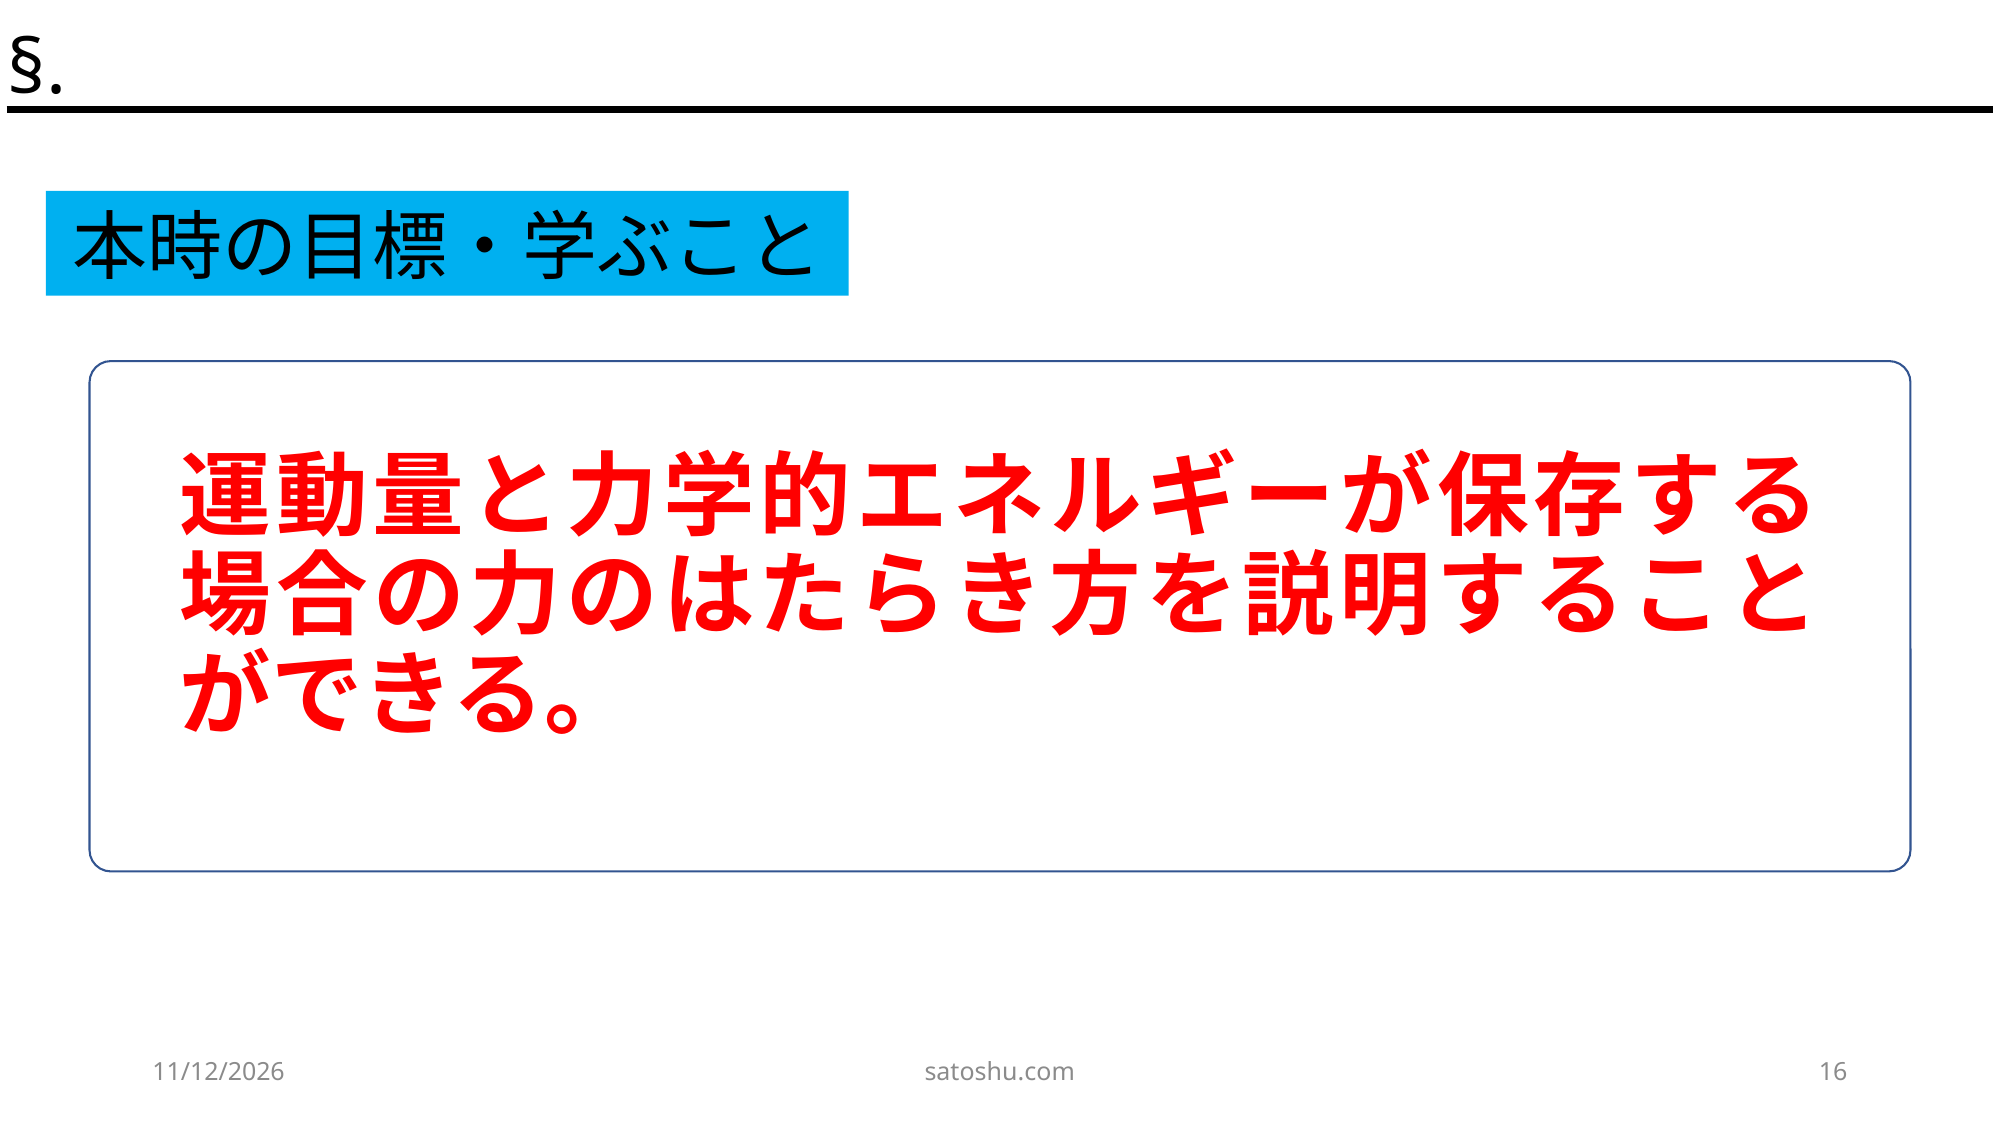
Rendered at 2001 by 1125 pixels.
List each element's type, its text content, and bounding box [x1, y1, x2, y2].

text_box 本時の目標・学ぶこと [45, 190, 849, 296]
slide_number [137, 1042, 588, 1103]
text_box [88, 360, 1912, 873]
slide_number 16 [1412, 1042, 1863, 1103]
text_box §. [0, 13, 2000, 123]
footer satoshu.com [662, 1042, 1338, 1103]
